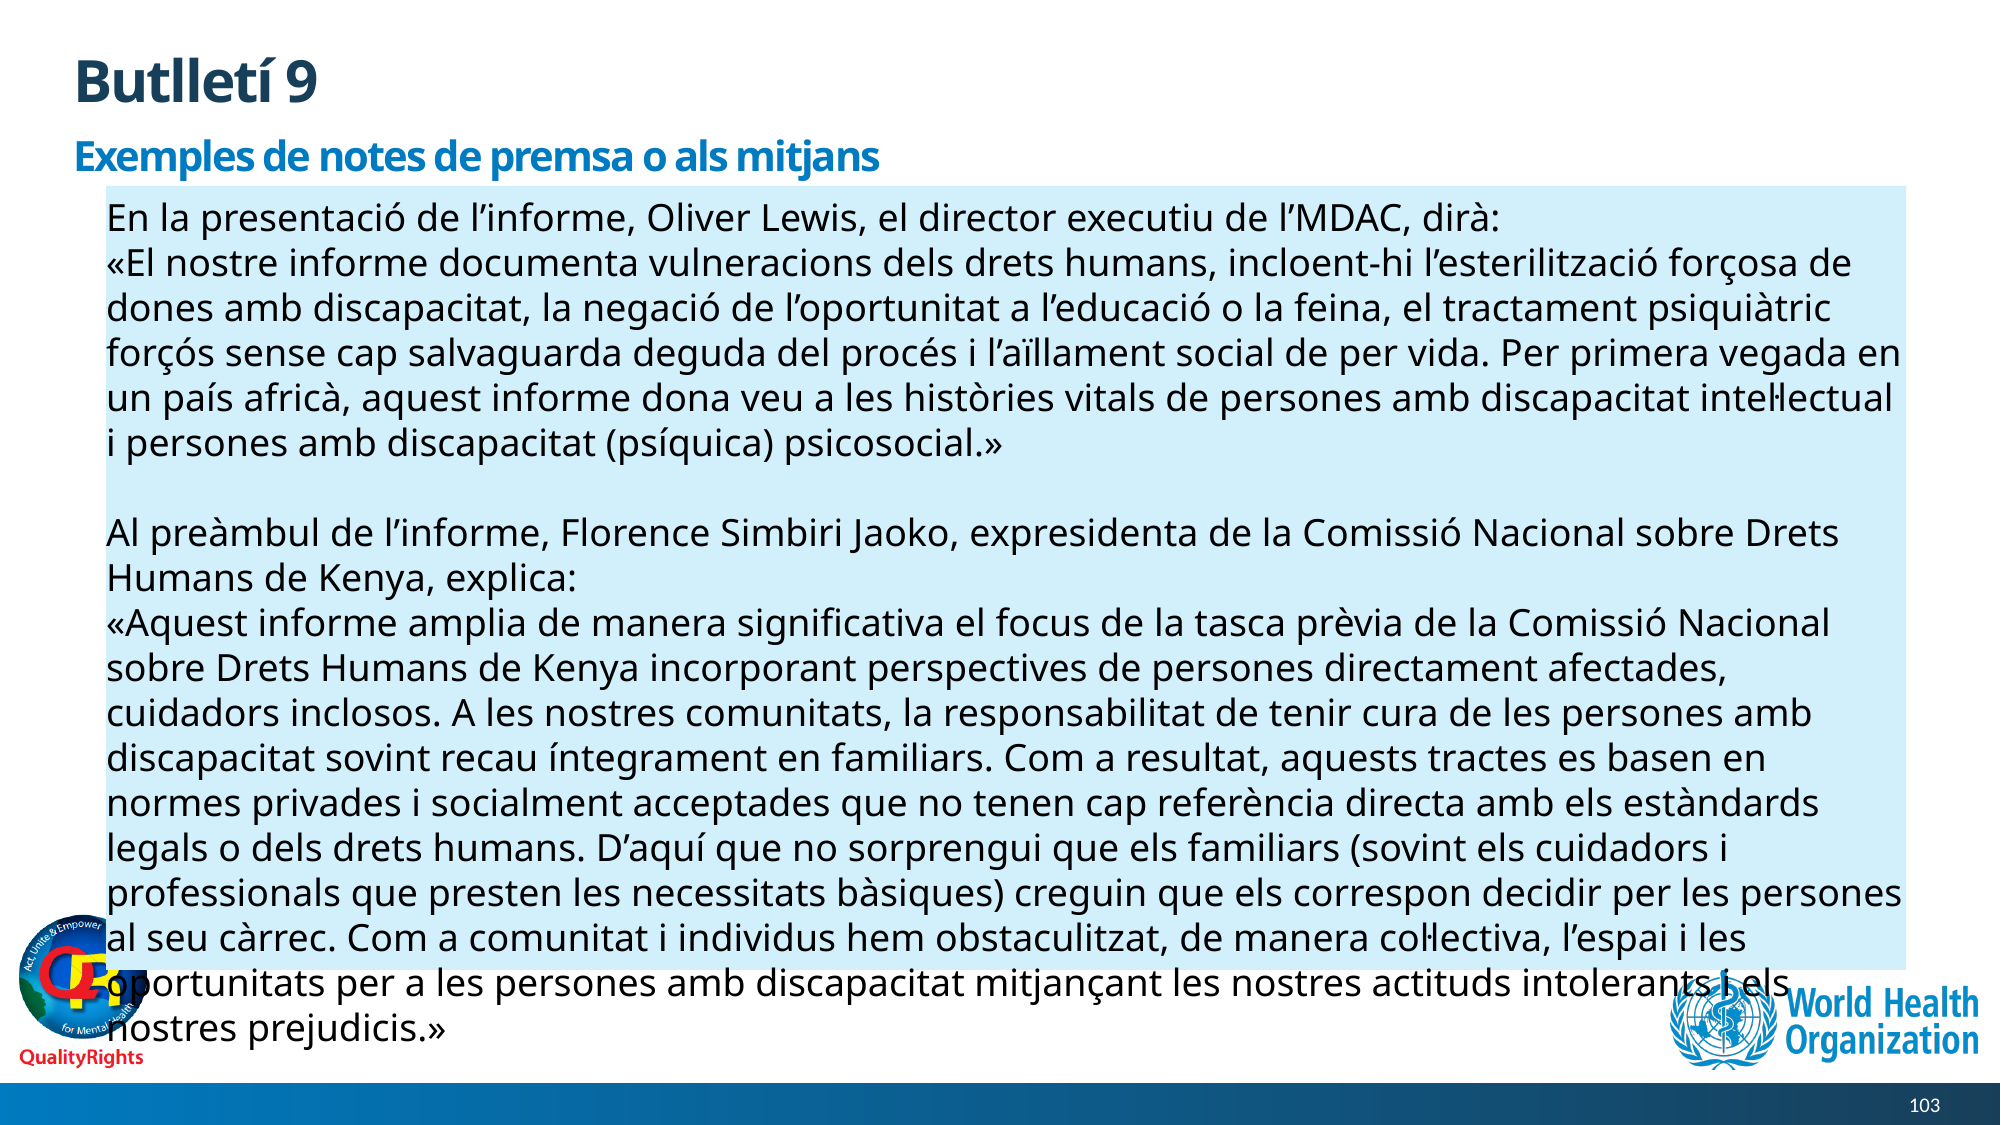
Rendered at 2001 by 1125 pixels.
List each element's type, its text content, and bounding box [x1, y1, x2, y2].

picture [1716, 1064, 1731, 1070]
picture [1670, 1029, 1716, 1070]
picture [0, 897, 162, 1082]
title Butlletí 9 [73, 45, 1680, 117]
picture [1678, 1024, 1682, 1034]
picture [1670, 969, 1978, 1070]
list Exemples de notes de premsa o als mitjans [73, 120, 1907, 180]
picture [1725, 1040, 1747, 1054]
picture [1711, 1021, 1722, 1029]
text_box En la presentació de l’informe, Oliver Lewis, el director executiu de l’MDAC, dirà: «El nostre informe documenta vulneracions dels drets humans, incloent-hi l’esterilització forçosa de dones amb discapacitat, la negació de l’oportunitat a l’educació o la feina, el tractament psiquiàtric forçós sense cap salvaguarda deguda del procés i l’aïllament social de per vida. Per primera vegada en un país africà, aquest informe dona veu a les històries vitals de persones amb discapacitat intel·lectual i persones amb discapacitat (psíquica) psicosocial.» Al preàmbul de l’informe, Florence Simbiri Jaoko, expresidenta de la Comissió Nacional sobre Drets Humans de Kenya, explica: «Aquest informe amplia de manera significativa el focus de la tasca prèvia de la Comissió Nacional sobre Drets Humans de Kenya incorporant perspectives de persones directament afectades, cuidadors inclosos. A les nostres comunitats, la responsabilitat de tenir cura de les persones amb discapacitat sovint recau íntegrament en familiars. Com a resultat, aquests tractes es basen en normes privades i socialment acceptades que no tenen cap referència directa amb els estàndards legals o dels drets humans. D’aquí que no sorprengui que els familiars (sovint els cuidadors i professionals que presten les necessitats bàsiques) creguin que els correspon decidir per les persones al seu càrrec. Com a comunitat i individus hem obstaculitzat, de manera col·lectiva, l’espai i les oportunitats per a les persones amb discapacitat mitjançant les nostres actituds intolerants i els nostres prejudicis.» [106, 185, 1907, 970]
